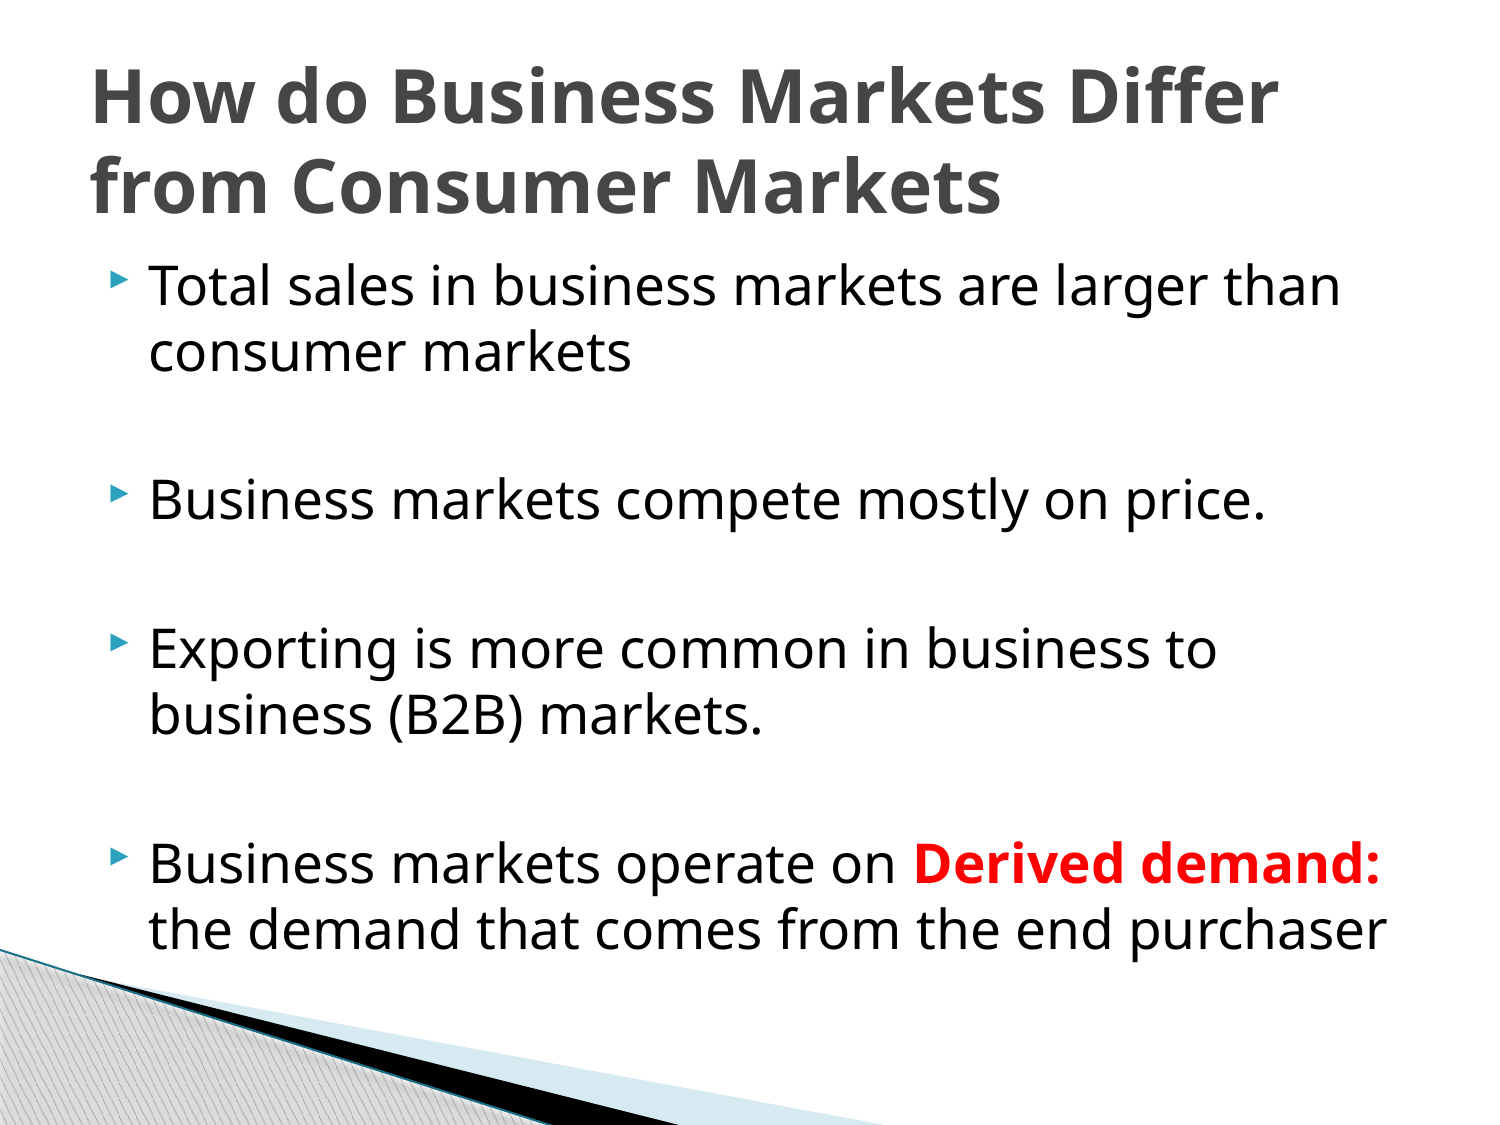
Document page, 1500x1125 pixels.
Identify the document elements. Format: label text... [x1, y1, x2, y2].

title How do Business Markets Differ from Consumer Markets [75, 45, 1425, 233]
list Total sales in business markets are larger than consumer markets Business markets compete mostly on price. Exporting is more common in business to business (B2B) markets. Business markets operate on Derived demand: the demand that comes from the end purchaser [75, 243, 1425, 986]
